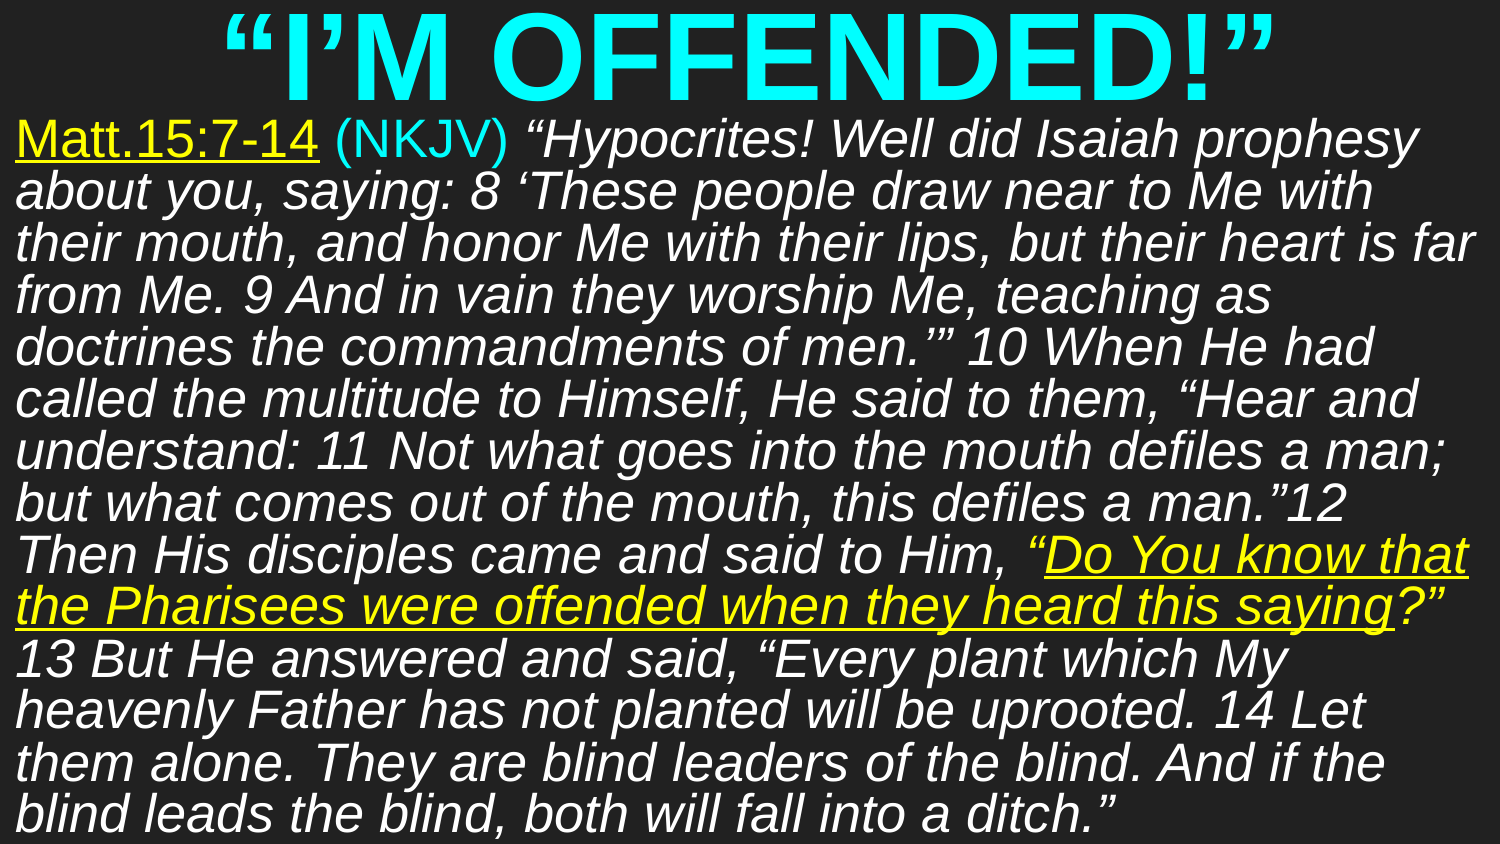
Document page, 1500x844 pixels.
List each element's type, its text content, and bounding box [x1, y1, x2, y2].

title “I’M OFFENDED!” [0, 0, 1500, 100]
subtitle Matt.15:7-14 (NKJV) “Hypocrites! Well did Isaiah prophesy about you, saying: 8 ‘These people draw near to Me with their mouth, and honor Me with their lips, but their heart is far from Me. 9 And in vain they worship Me, teaching as doctrines the commandments of men.’” 10 When He had called the multitude to Himself, He said to them, “Hear and understand: 11 Not what goes into the mouth defiles a man; but what comes out of the mouth, this defiles a man.”12 Then His disciples came and said to Him, “Do You know that the Pharisees were offended when they heard this saying?” 13 But He answered and said, “Every plant which My heavenly Father has not planted will be uprooted. 14 Let them alone. They are blind leaders of the blind. And if the blind leads the blind, both will fall into a ditch.” [0, 100, 1500, 844]
